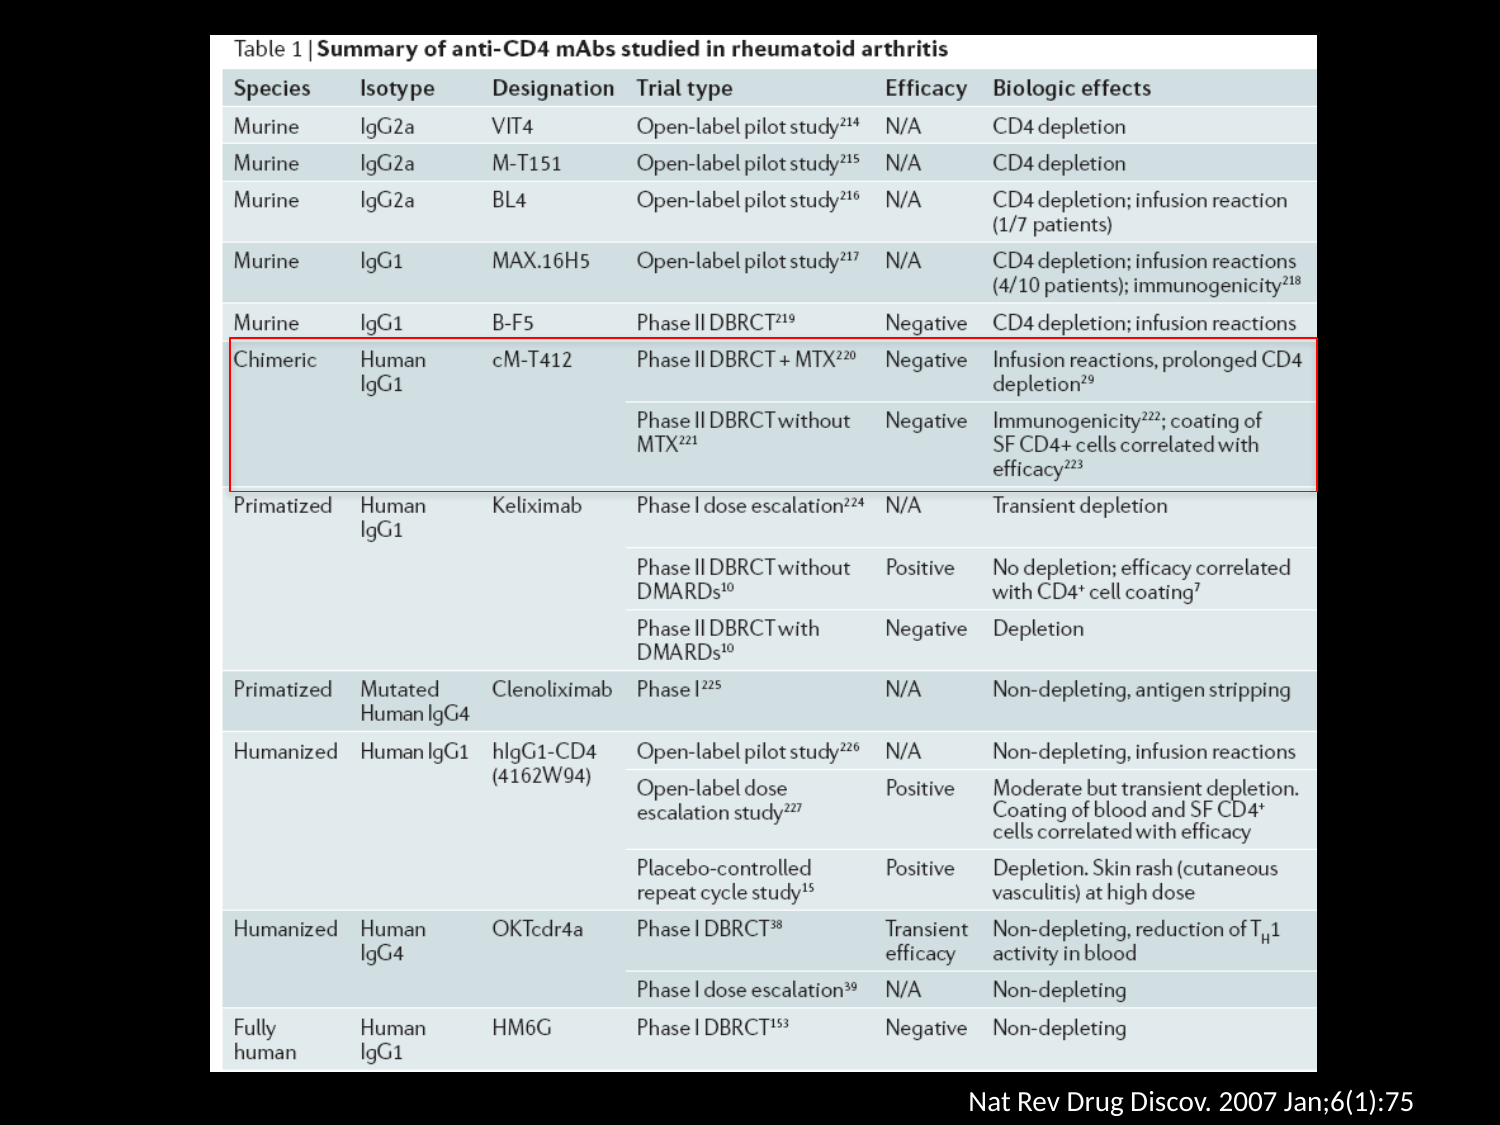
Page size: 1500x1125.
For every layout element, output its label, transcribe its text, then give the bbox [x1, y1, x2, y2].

picture [210, 34, 1318, 1072]
text_box Nat Rev Drug Discov. 2007 Jan;6(1):75 [953, 1074, 1431, 1125]
